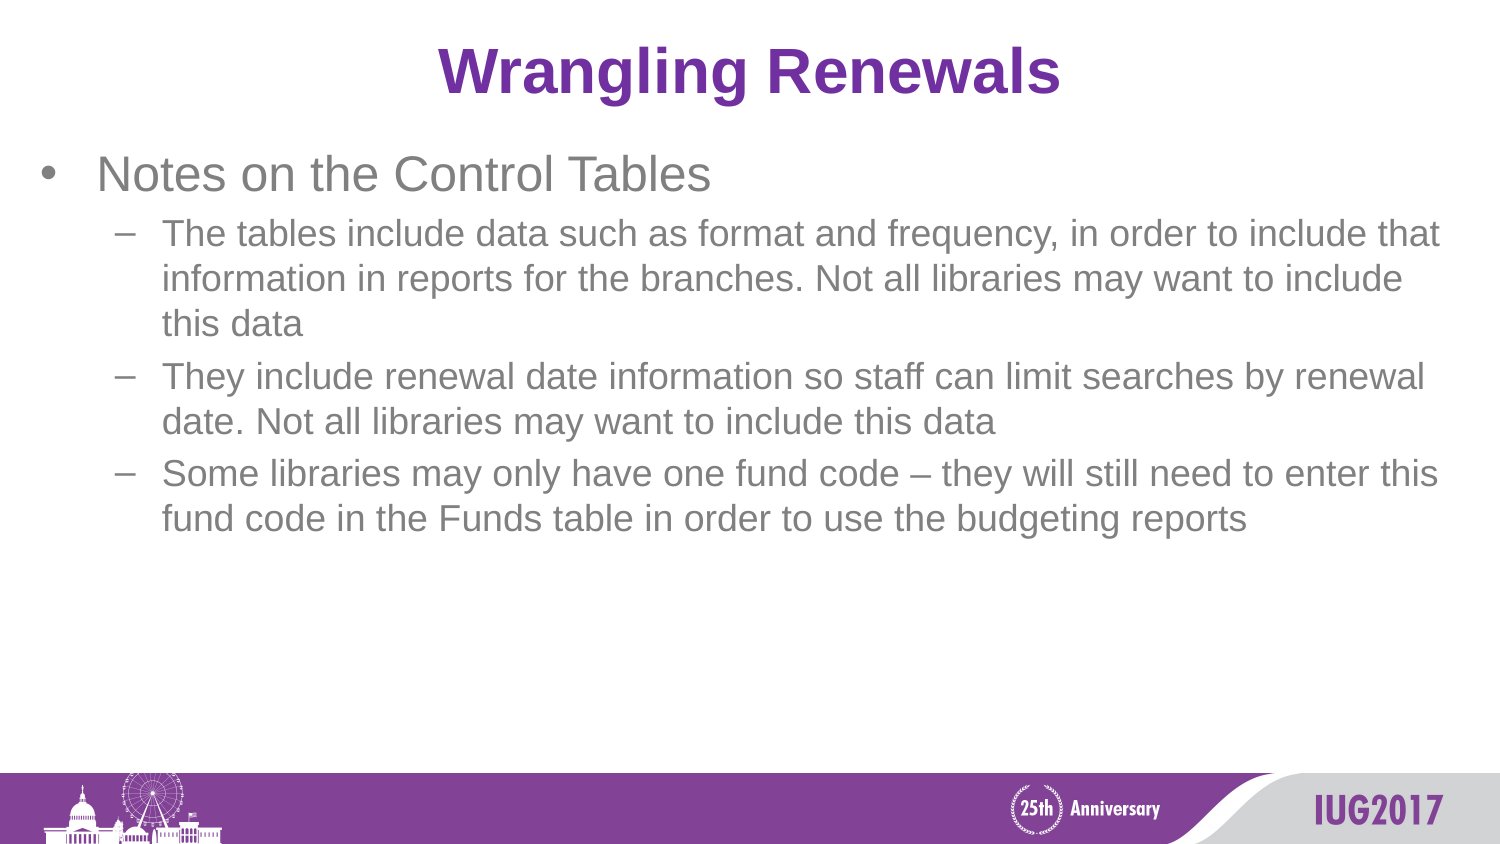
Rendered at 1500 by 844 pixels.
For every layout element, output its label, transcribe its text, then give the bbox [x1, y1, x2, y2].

list Notes on the Control Tables The tables include data such as format and frequency, in order to include that information in reports for the branches. Not all libraries may want to include this data They include renewal date information so staff can limit searches by renewal date. Not all libraries may want to include this data Some libraries may only have one fund code – they will still need to enter this fund code in the Funds table in order to use the budgeting reports [24, 134, 1475, 747]
title Wrangling Renewals [24, 21, 1475, 114]
picture [0, 773, 1500, 844]
